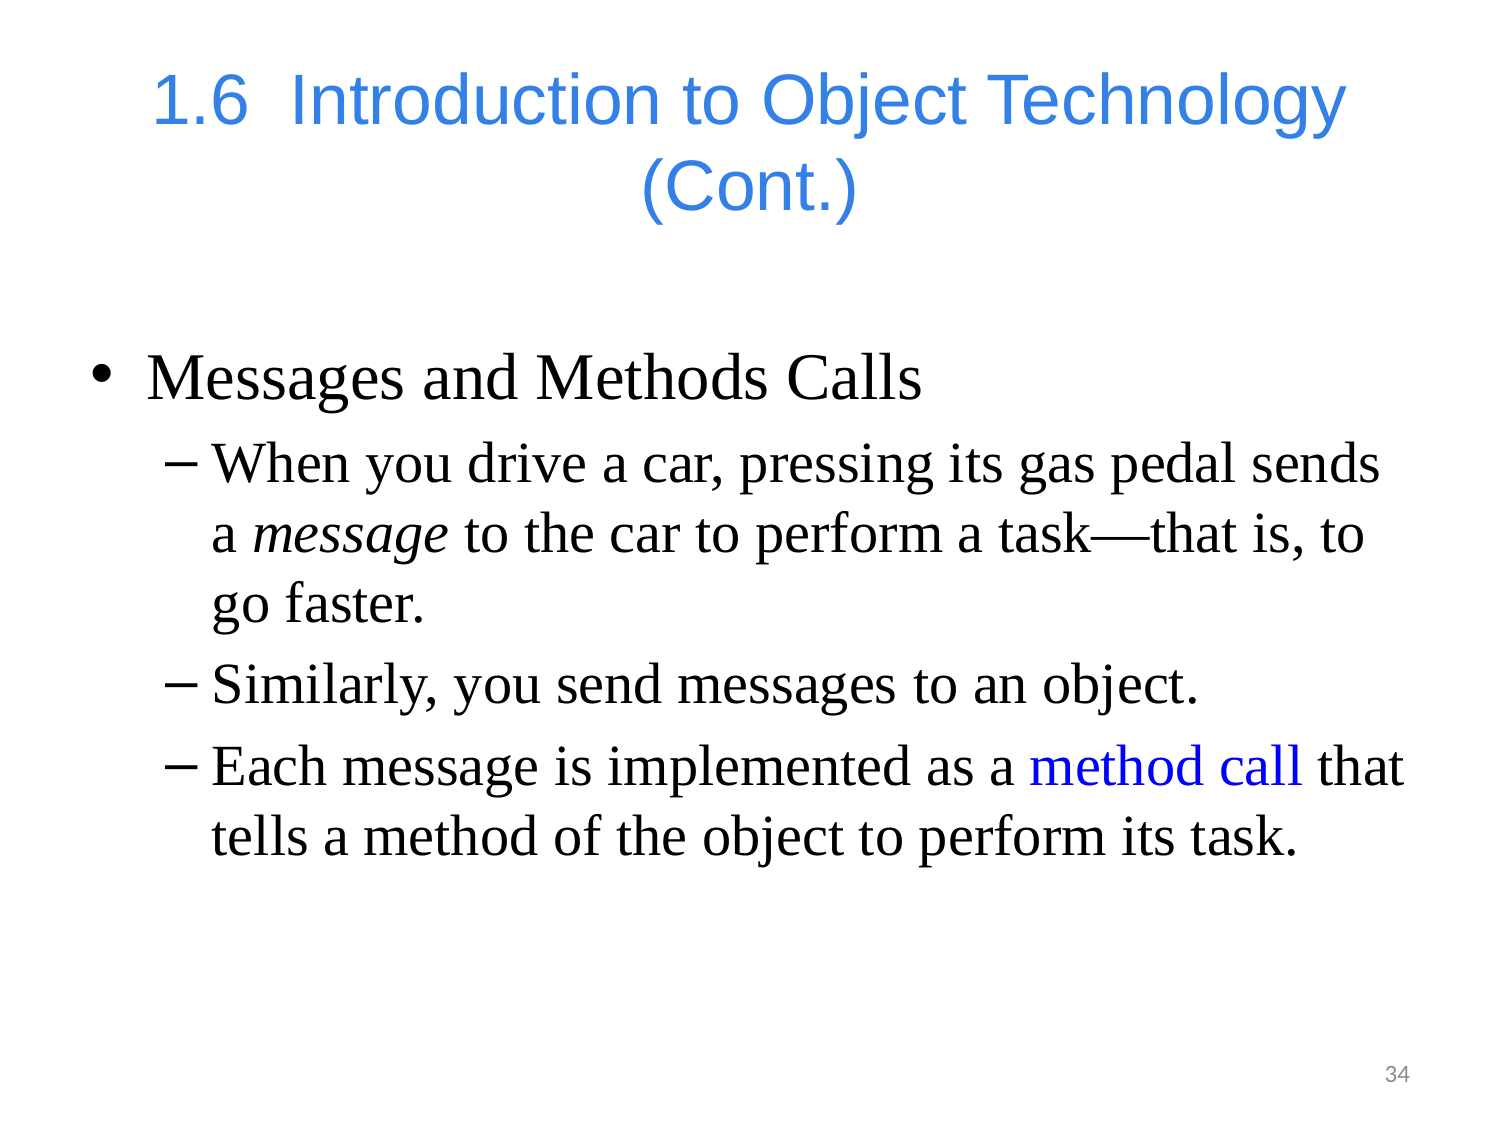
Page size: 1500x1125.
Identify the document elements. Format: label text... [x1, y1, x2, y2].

title 1.6 Introduction to Object Technology (Cont.) [75, 45, 1425, 233]
text_box Messages and Methods Calls When you drive a car, pressing its gas pedal sends a message to the car to perform a task—that is, to go faster. Similarly, you send messages to an object. Each message is implemented as a method call that tells a method of the object to perform its task. [74, 324, 1425, 986]
slide_number 34 [1074, 1042, 1425, 1103]
